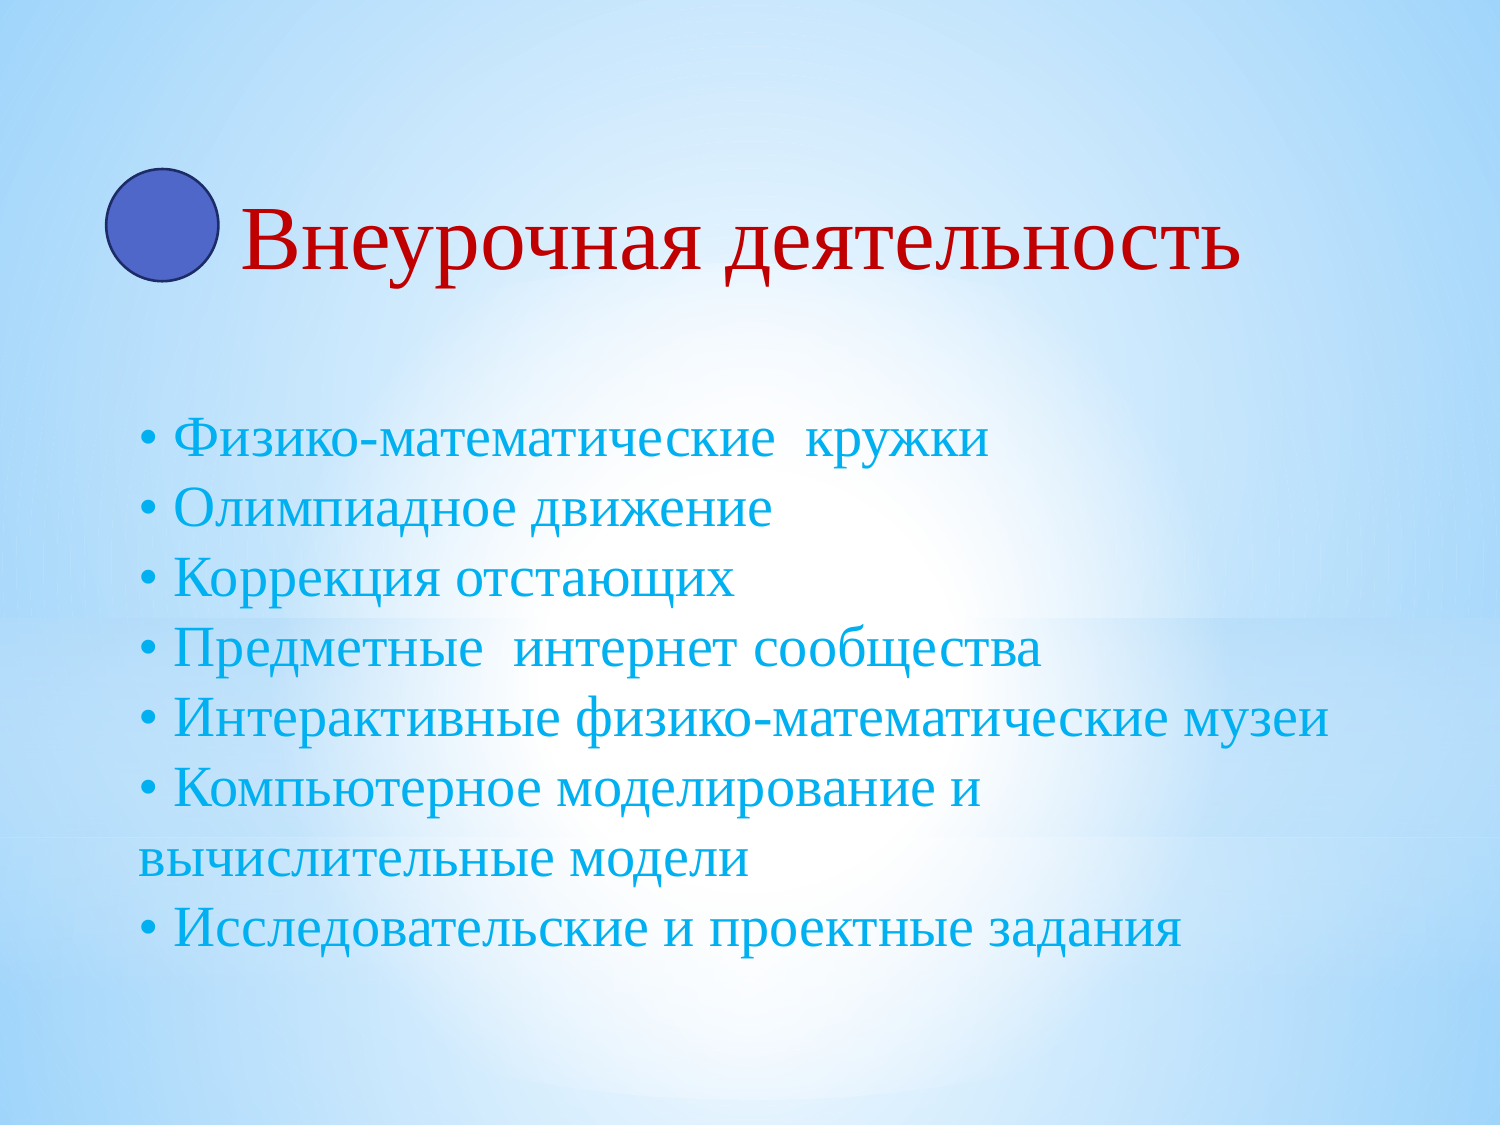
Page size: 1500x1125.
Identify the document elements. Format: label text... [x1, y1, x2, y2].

text_box [106, 169, 219, 282]
text_box Внеурочная деятельность • Физико-математические кружки • Олимпиадное движение • Коррекция отстающих • Предметные интернет сообщества • Интерактивные физико-математические музеи • Компьютерное моделирование и вычислительные модели • Исследовательские и проектные задания [123, 100, 1424, 1045]
